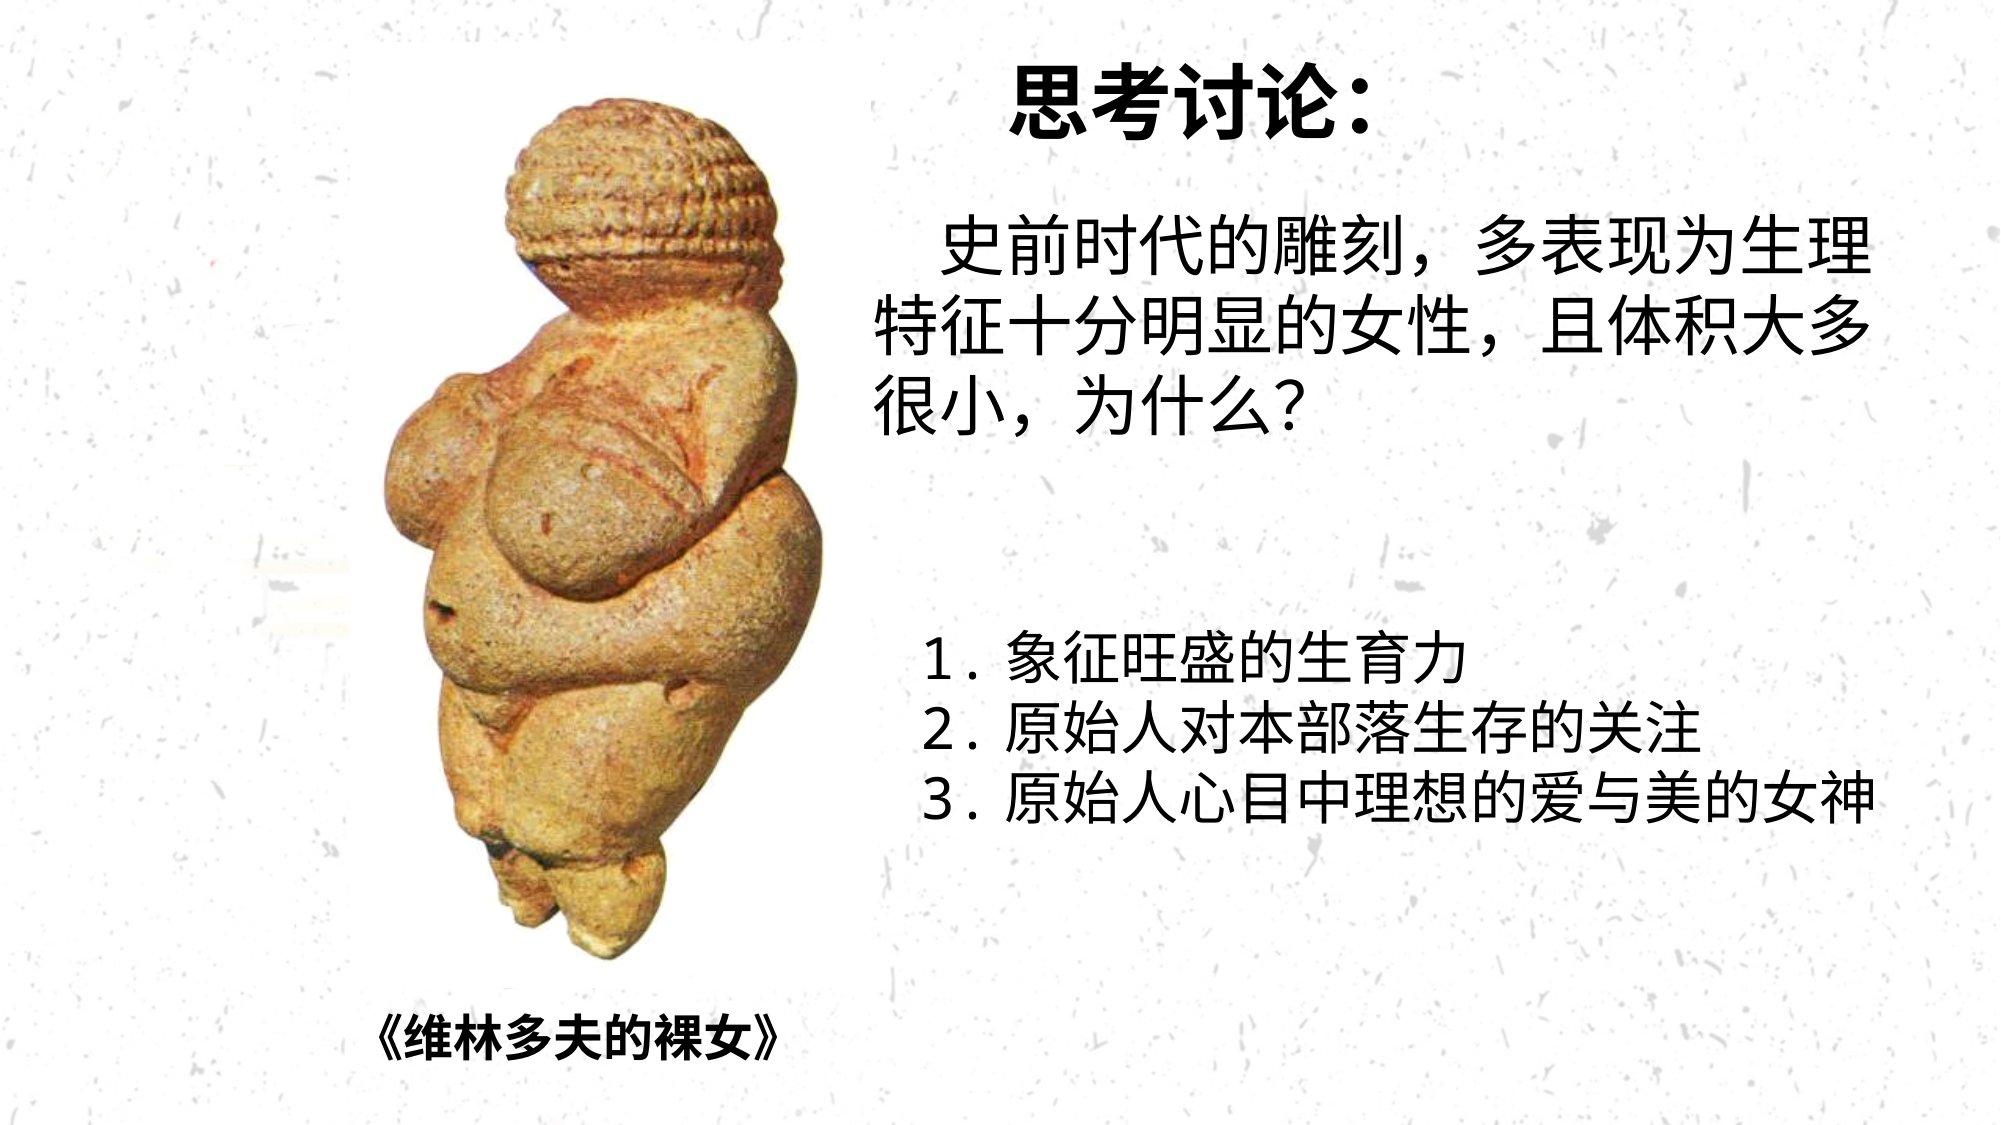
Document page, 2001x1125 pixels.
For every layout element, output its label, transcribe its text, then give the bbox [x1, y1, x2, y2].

text_box 史前时代的雕刻，多表现为生理特征十分明显的女性，且体积大多很小，为什么？ [875, 196, 1904, 531]
picture [0, 0, 2001, 1125]
text_box 《维林多夫的裸女》 [338, 999, 859, 1075]
text_box 1.象征旺盛的生育力 2.原始人对本部落生存的关注 3.原始人心目中理想的爱与美的女神 [905, 613, 1904, 839]
text_box 思考讨论： [991, 42, 1438, 158]
